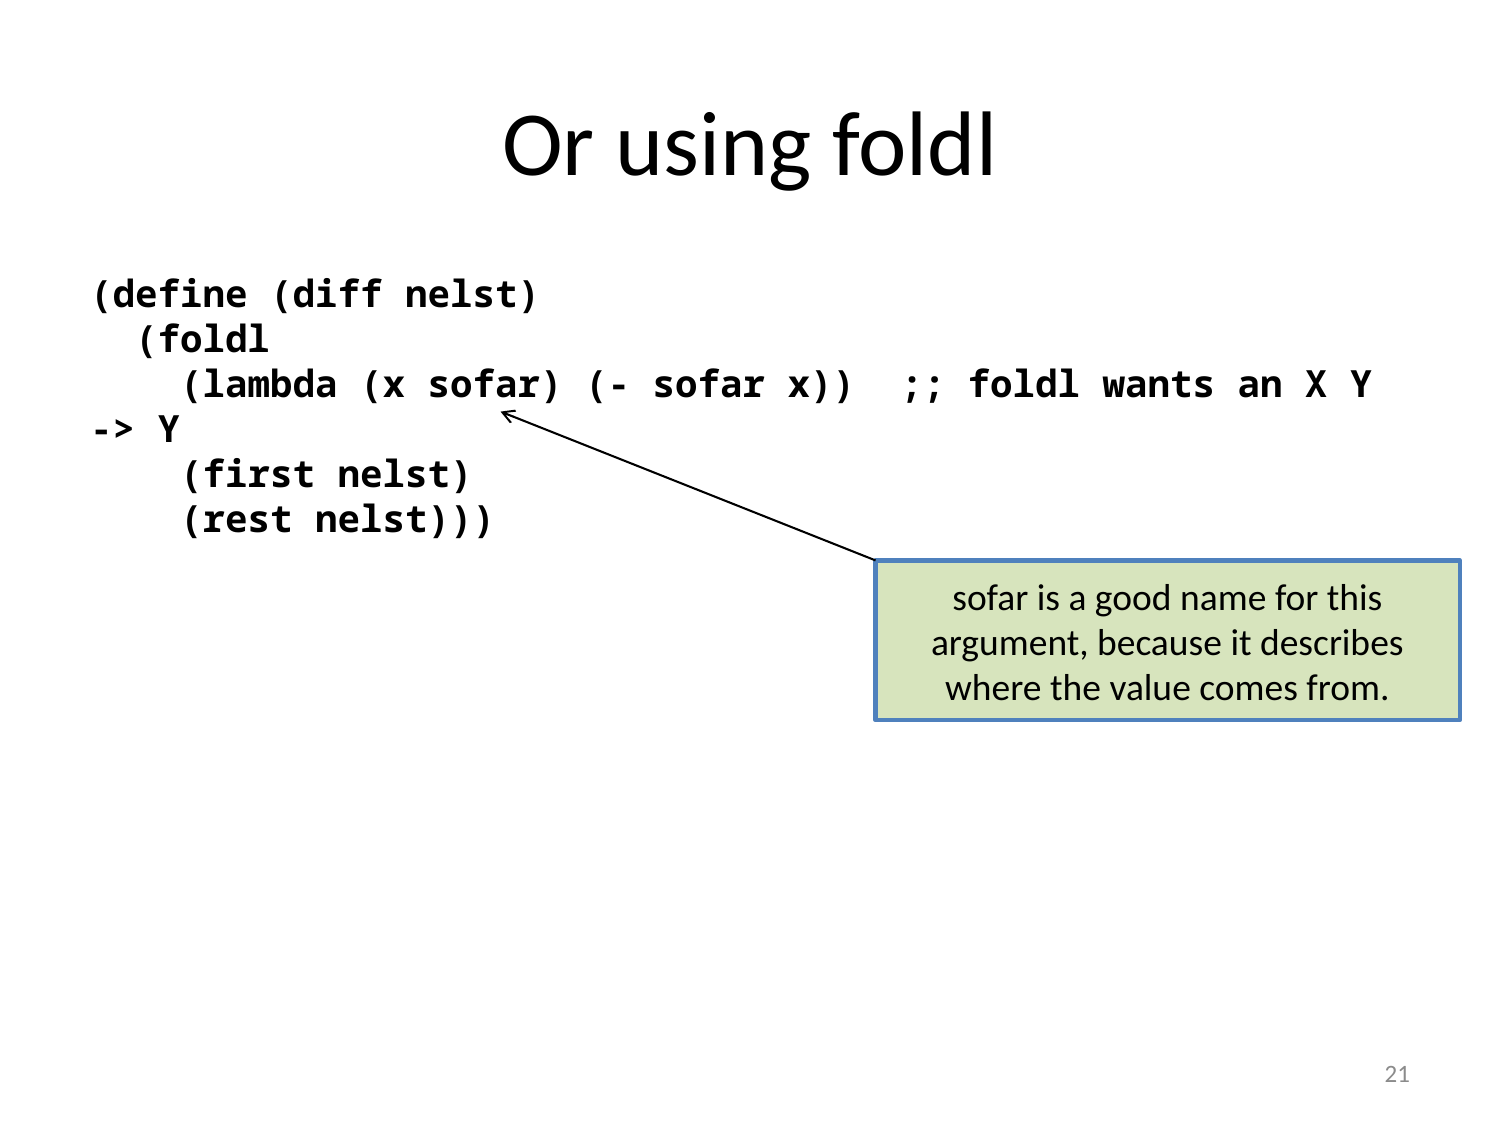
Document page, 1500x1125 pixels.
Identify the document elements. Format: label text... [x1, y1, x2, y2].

text_box sofar is a good name for this argument, because it describes where the value comes from. [873, 558, 1462, 722]
slide_number 21 [1074, 1042, 1425, 1103]
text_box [500, 411, 876, 561]
title Or using foldl [75, 45, 1425, 233]
list (define (diff nelst) (foldl (lambda (x sofar) (- sofar x)) ;; foldl wants an X Y -> Y (first nelst) (rest nelst))) [75, 262, 1425, 1005]
